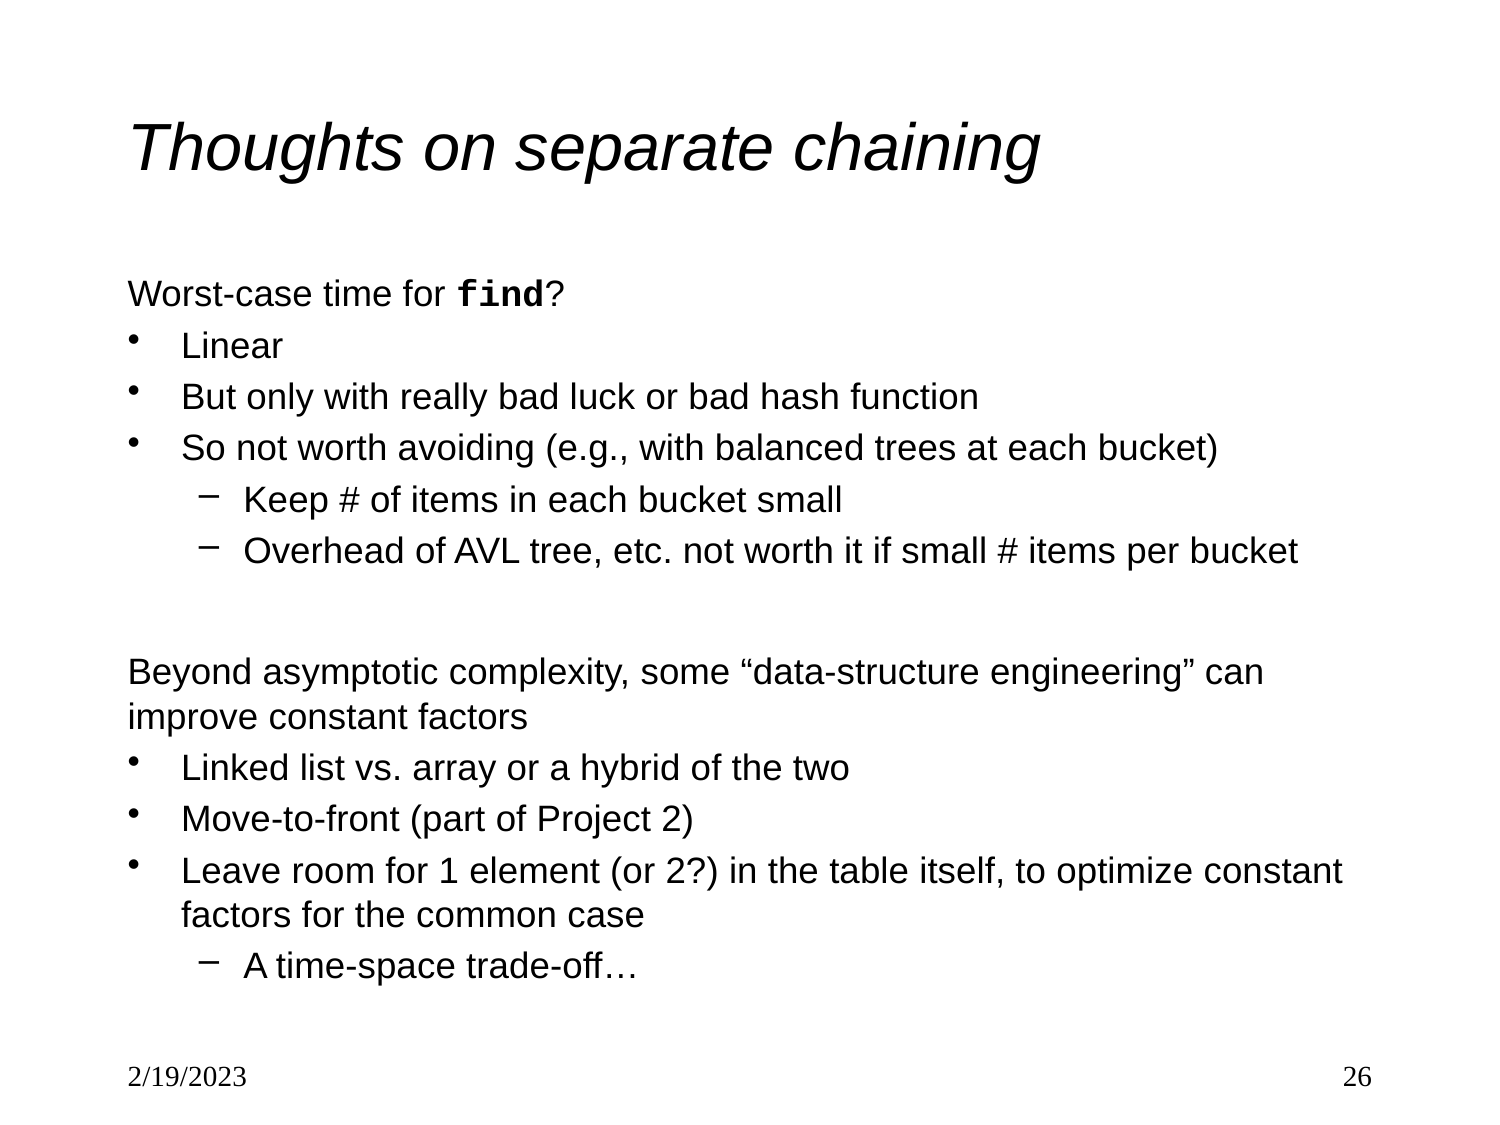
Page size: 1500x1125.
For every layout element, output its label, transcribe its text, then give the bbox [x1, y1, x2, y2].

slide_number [112, 1049, 426, 1125]
list Worst-case time for find? Linear But only with really bad luck or bad hash function So not worth avoiding (e.g., with balanced trees at each bucket) Keep # of items in each bucket small Overhead of AVL tree, etc. not worth it if small # items per bucket Beyond asymptotic complexity, some “data-structure engineering” can improve constant factors Linked list vs. array or a hybrid of the two Move-to-front (part of Project 2) Leave room for 1 element (or 2?) in the table itself, to optimize constant factors for the common case A time-space trade-off… [112, 262, 1413, 1001]
slide_number 26 [1074, 1049, 1388, 1125]
title Thoughts on separate chaining [112, 49, 1388, 238]
